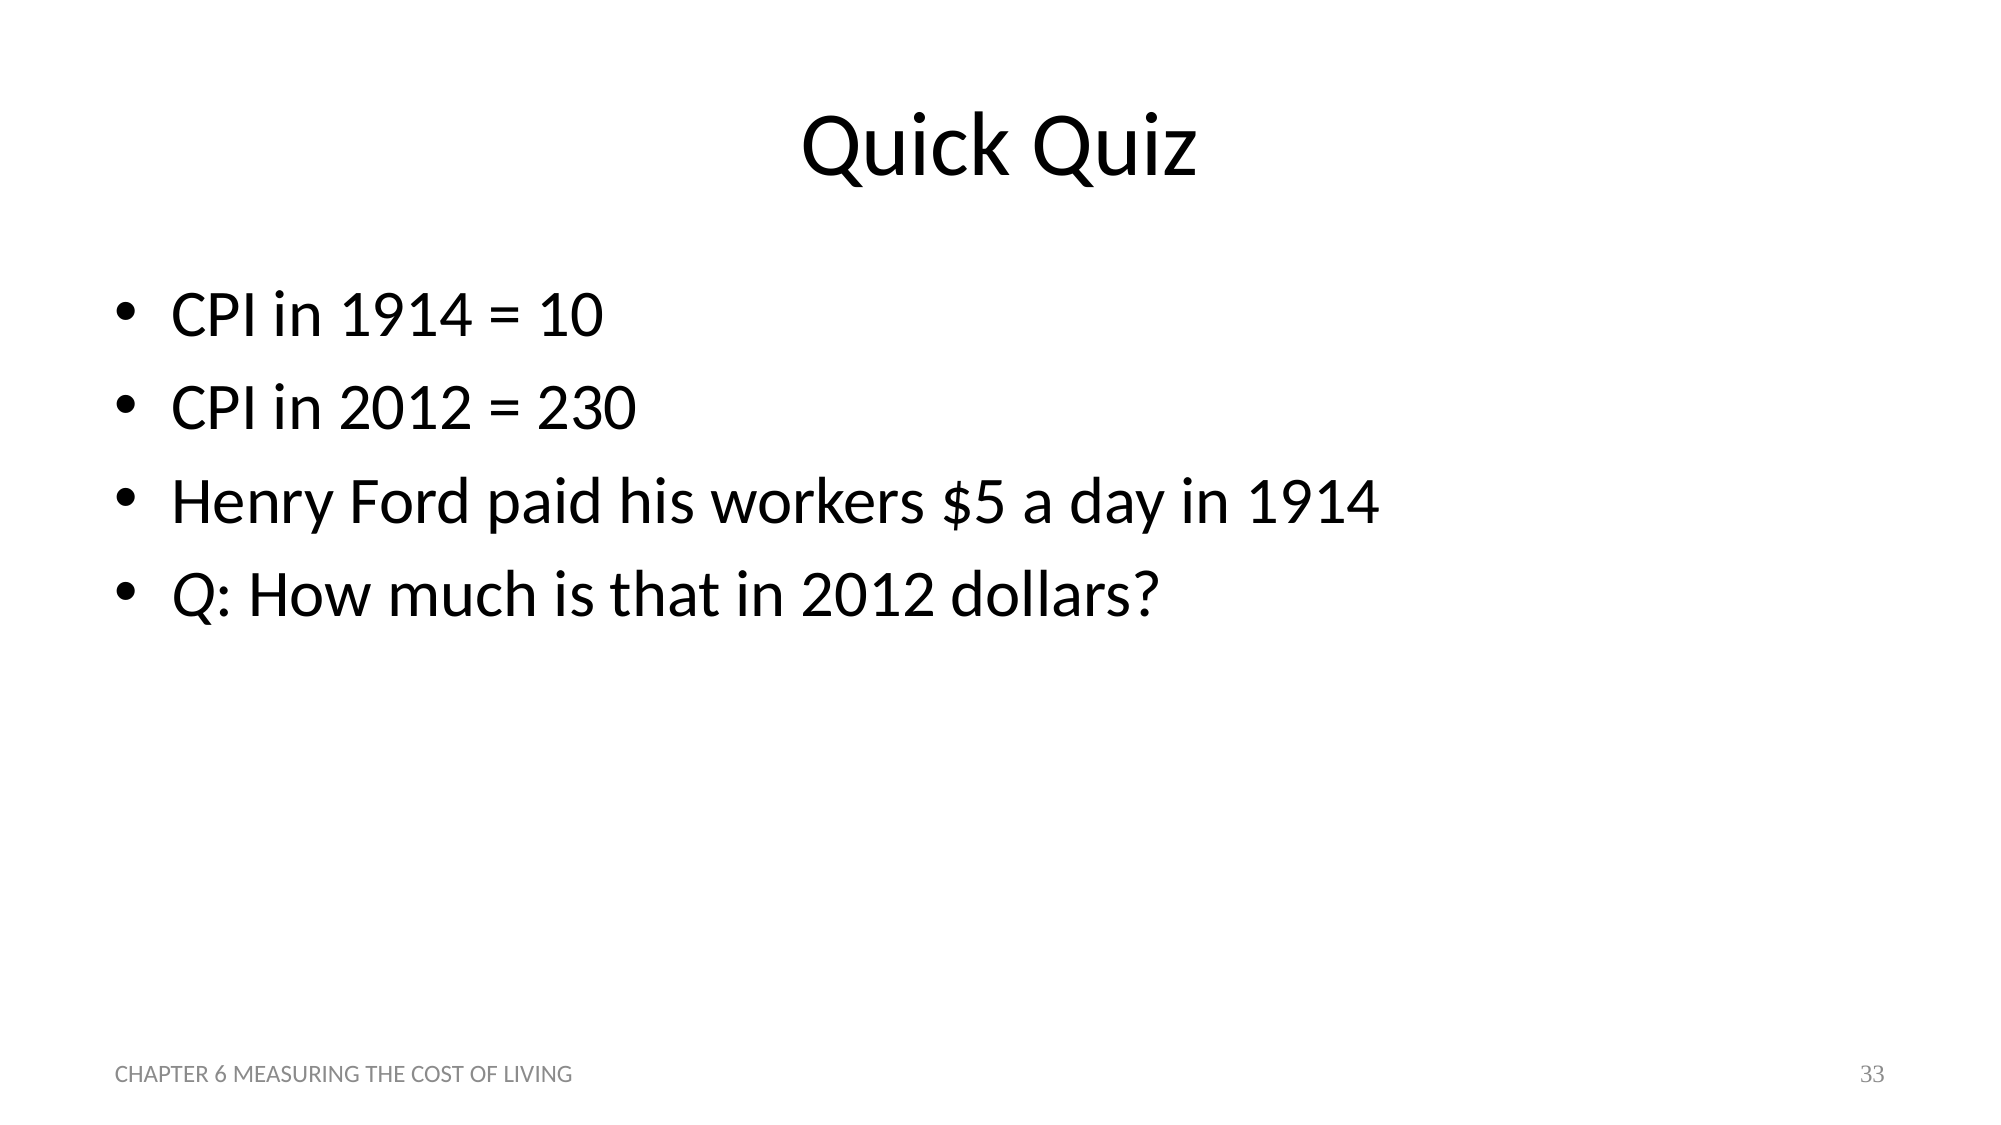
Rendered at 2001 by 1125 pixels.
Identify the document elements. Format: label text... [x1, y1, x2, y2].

footer CHAPTER 6 MEASURING THE COST OF LIVING [99, 1042, 884, 1103]
list CPI in 1914 = 10 CPI in 2012 = 230 Henry Ford paid his workers $5 a day in 1914 Q: How much is that in 2012 dollars? [99, 262, 1900, 1005]
slide_number 33 [1433, 1042, 1900, 1103]
title Quick Quiz [99, 45, 1900, 233]
